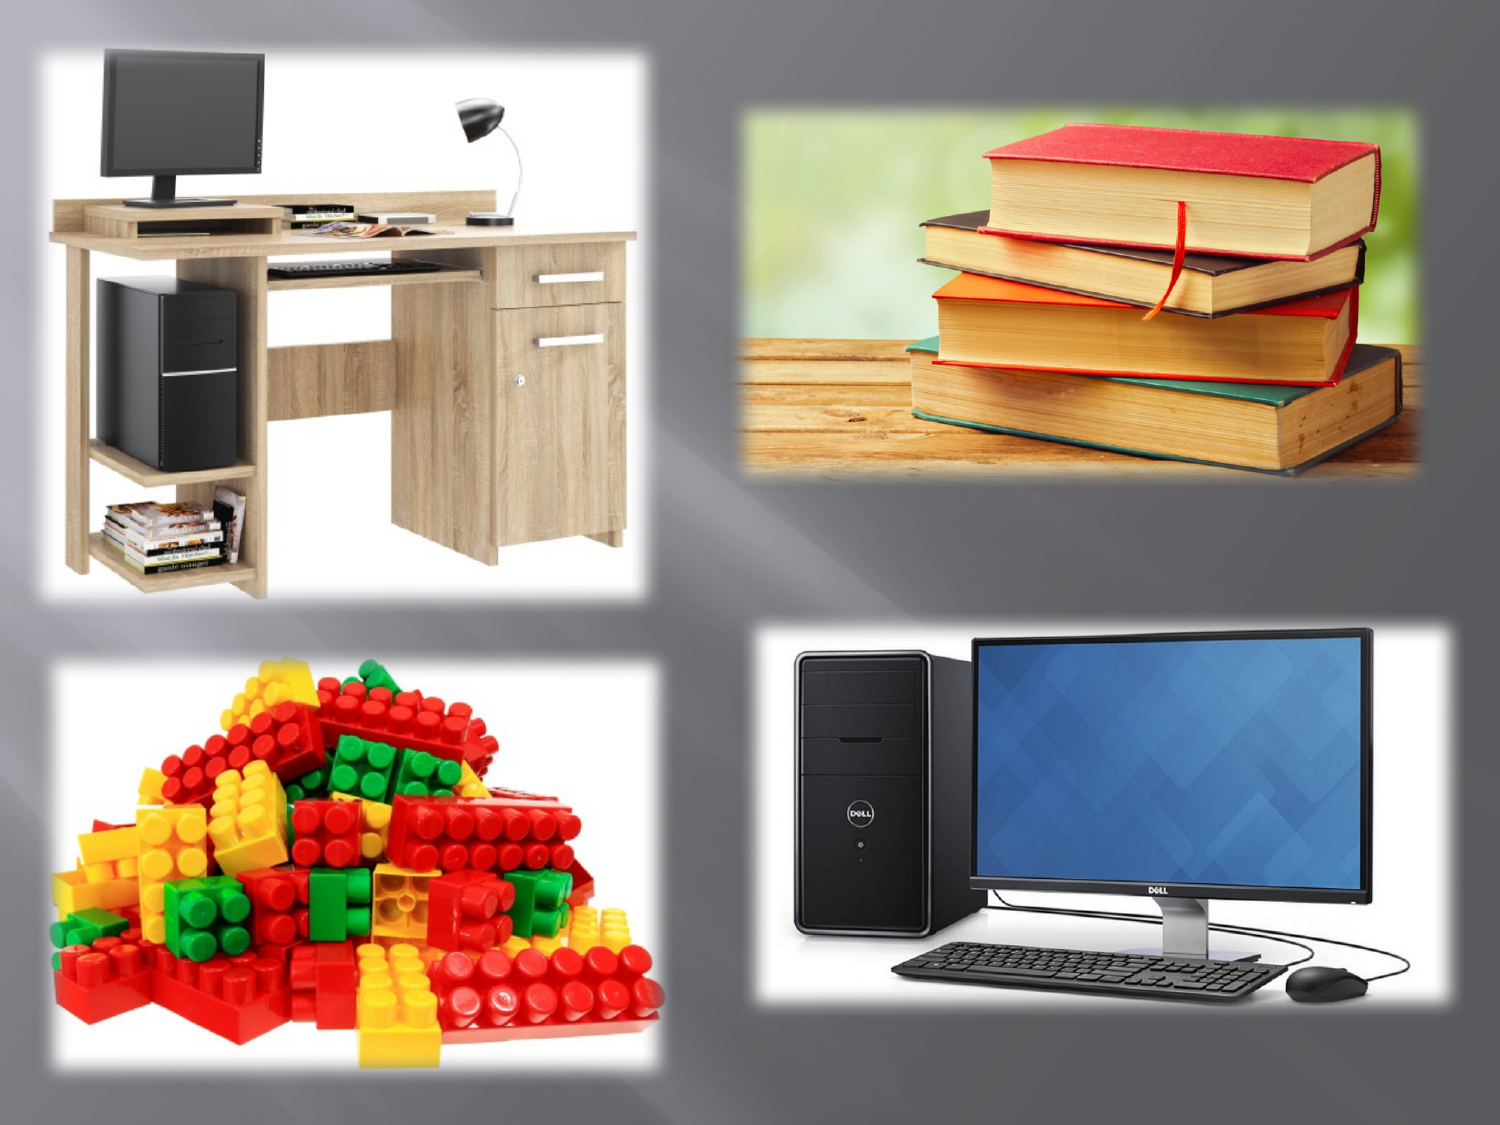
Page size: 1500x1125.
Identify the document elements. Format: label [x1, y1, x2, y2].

picture [726, 93, 1433, 491]
picture [34, 644, 676, 1088]
list [23, 34, 664, 617]
picture [737, 609, 1467, 1020]
